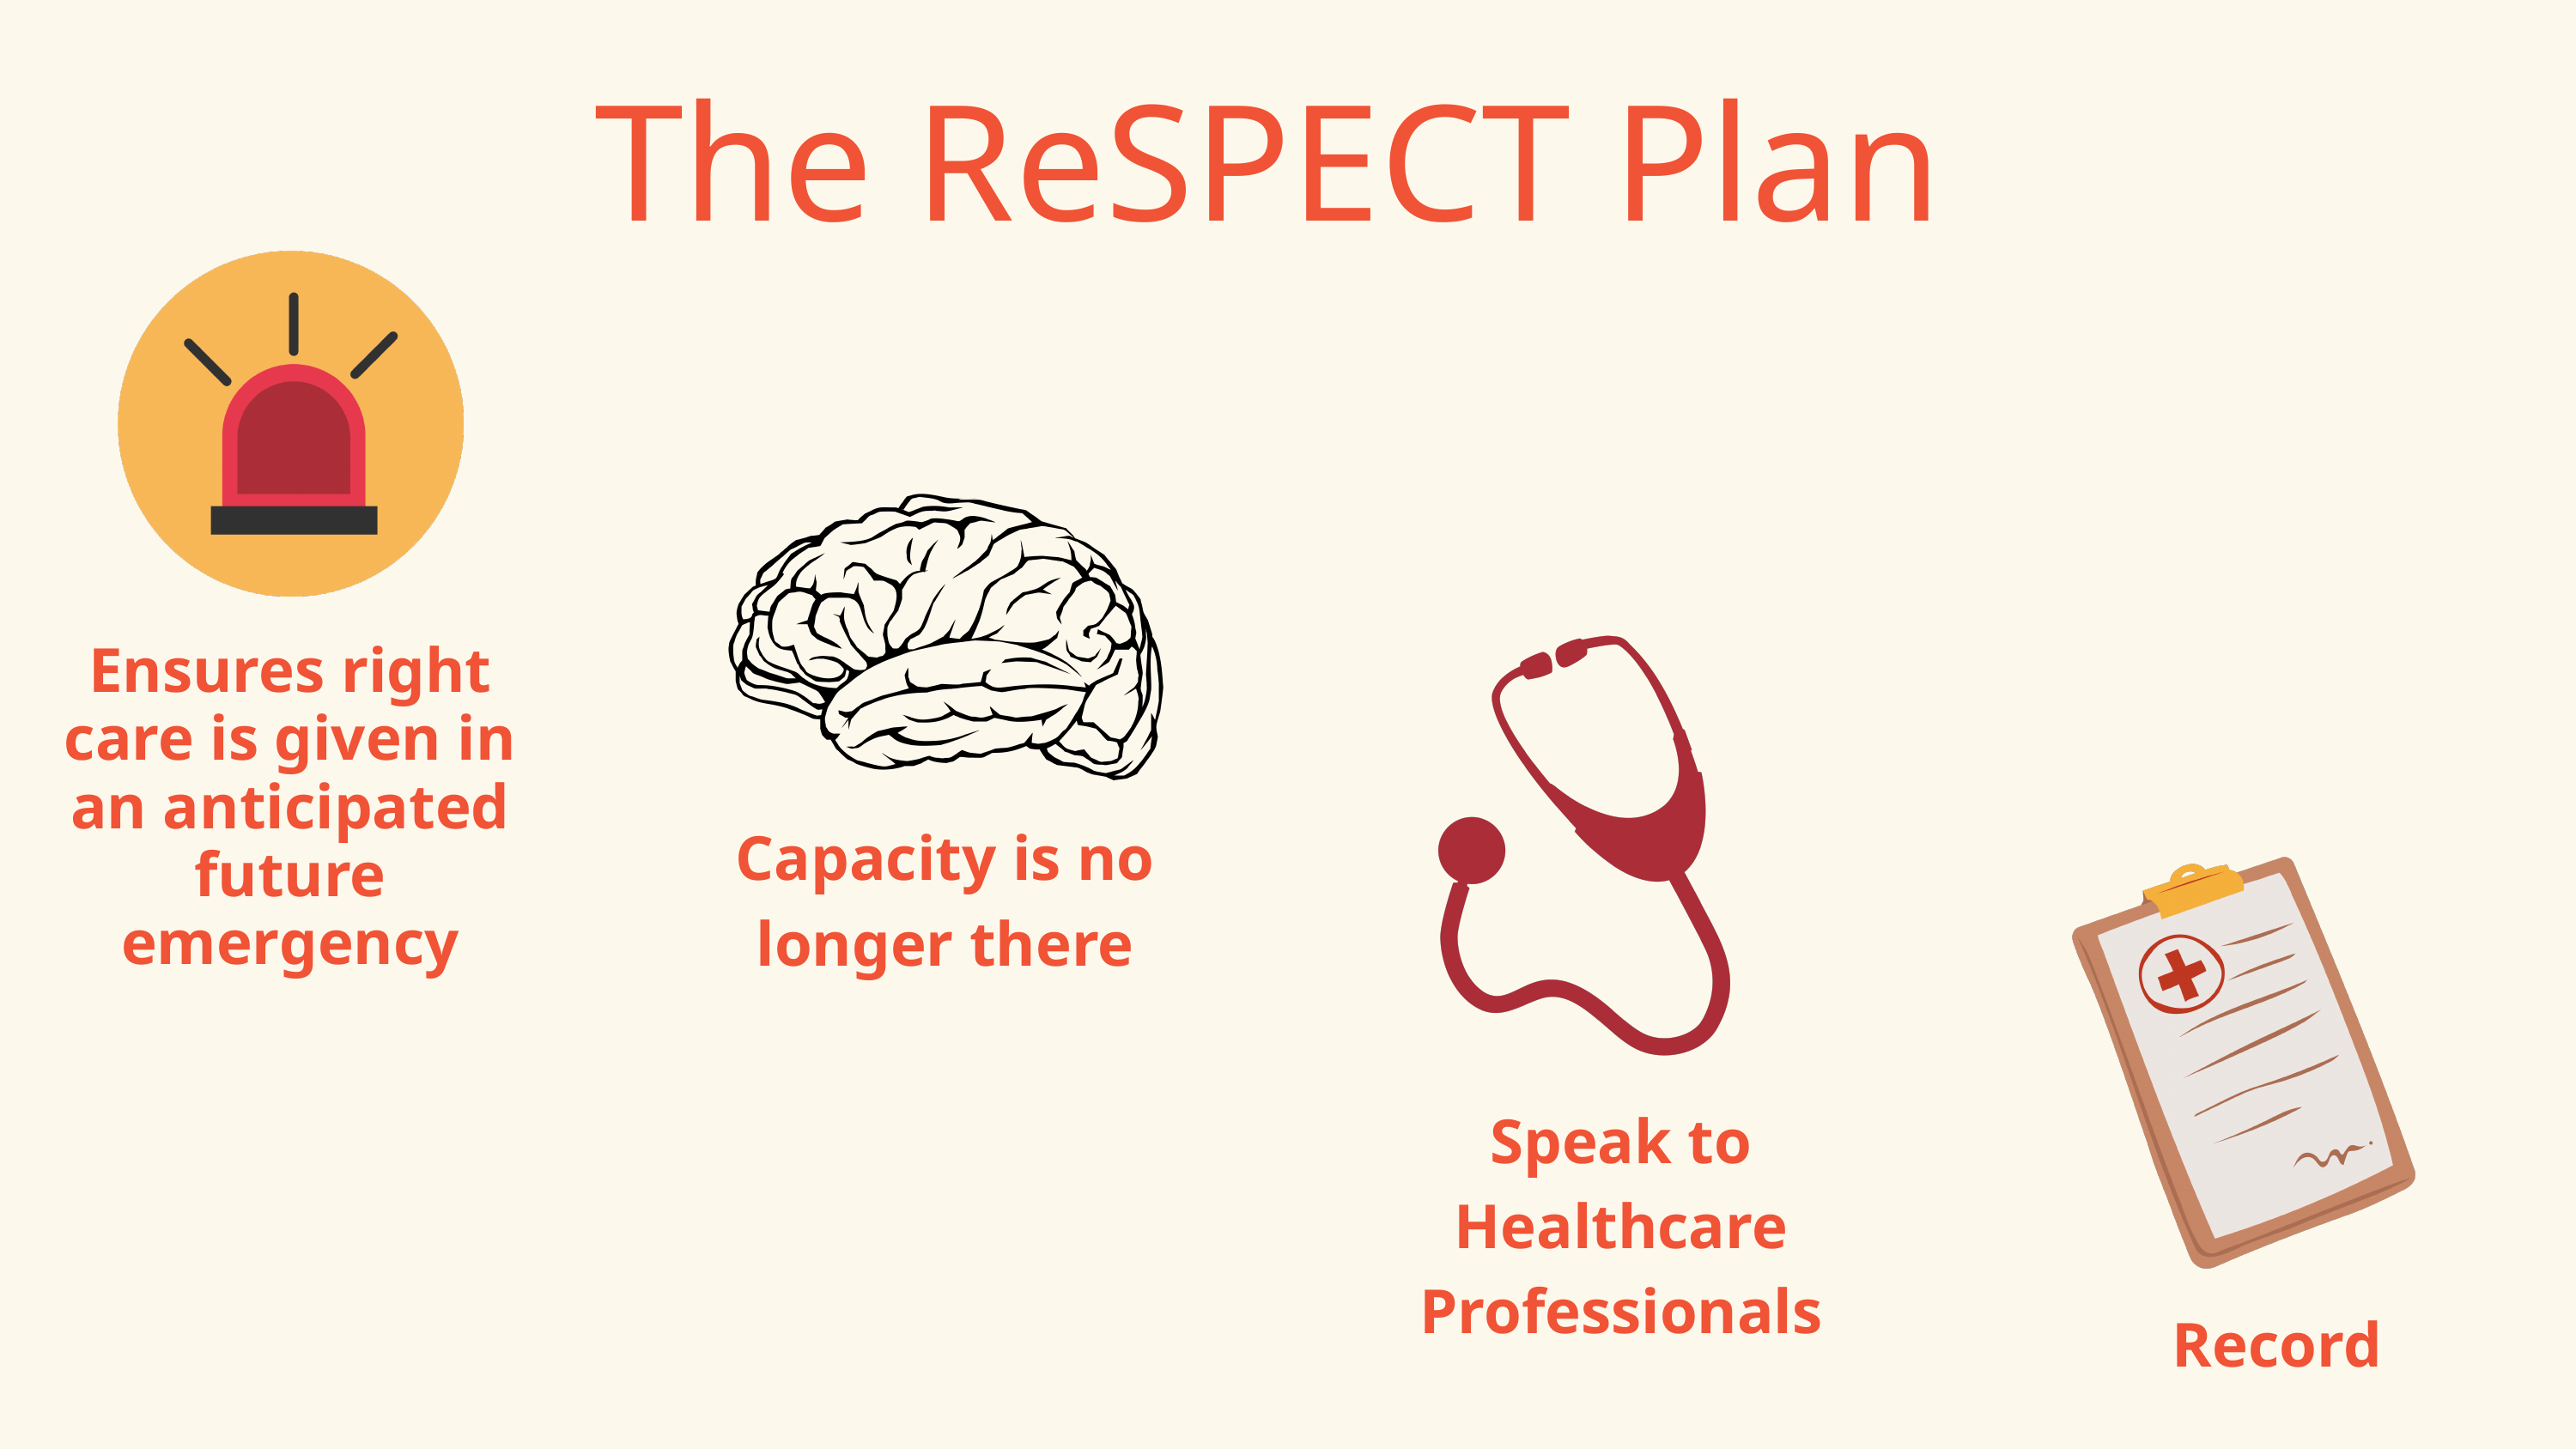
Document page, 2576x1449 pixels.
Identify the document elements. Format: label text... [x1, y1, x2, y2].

picture [727, 492, 1163, 780]
text_box Record [2105, 1294, 2449, 1379]
picture [117, 250, 464, 597]
text_box The ReSPECT Plan [594, 60, 2576, 254]
text_box Capacity is no longer there [688, 807, 1203, 979]
text_box Speak to Healthcare Professionals [1352, 1090, 1891, 1346]
picture [1438, 635, 1746, 1063]
text_box Ensures right care is given in an anticipated future emergency [35, 636, 545, 978]
picture [2071, 856, 2415, 1269]
